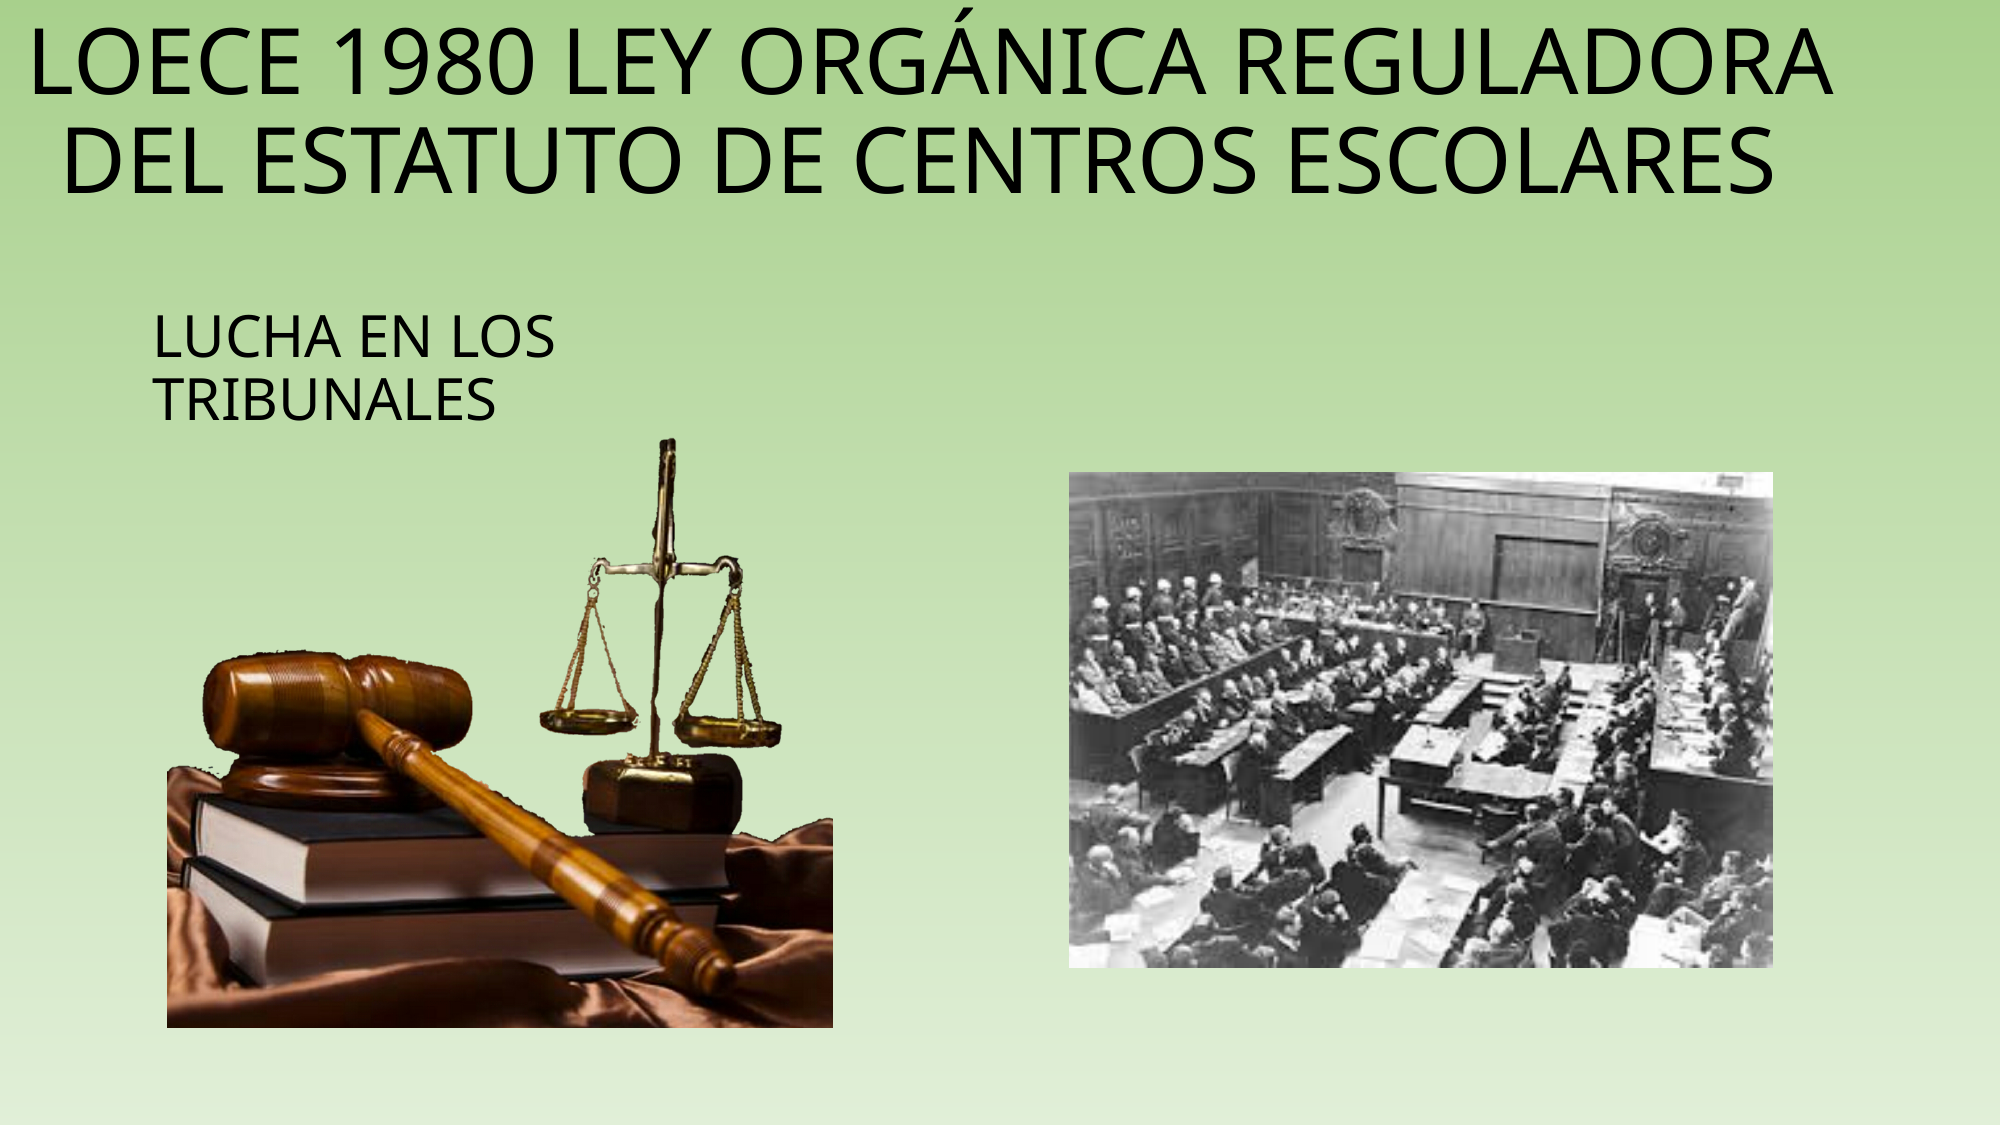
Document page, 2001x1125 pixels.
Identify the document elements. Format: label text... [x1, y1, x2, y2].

picture [1068, 472, 1773, 968]
list LUCHA EN LOS TRIBUNALES [137, 299, 863, 413]
picture [167, 412, 833, 1028]
text_box LOECE 1980 LEY ORGÁNICA REGULADORA DEL ESTATUTO DE CENTROS ESCOLARES [0, 0, 1863, 268]
